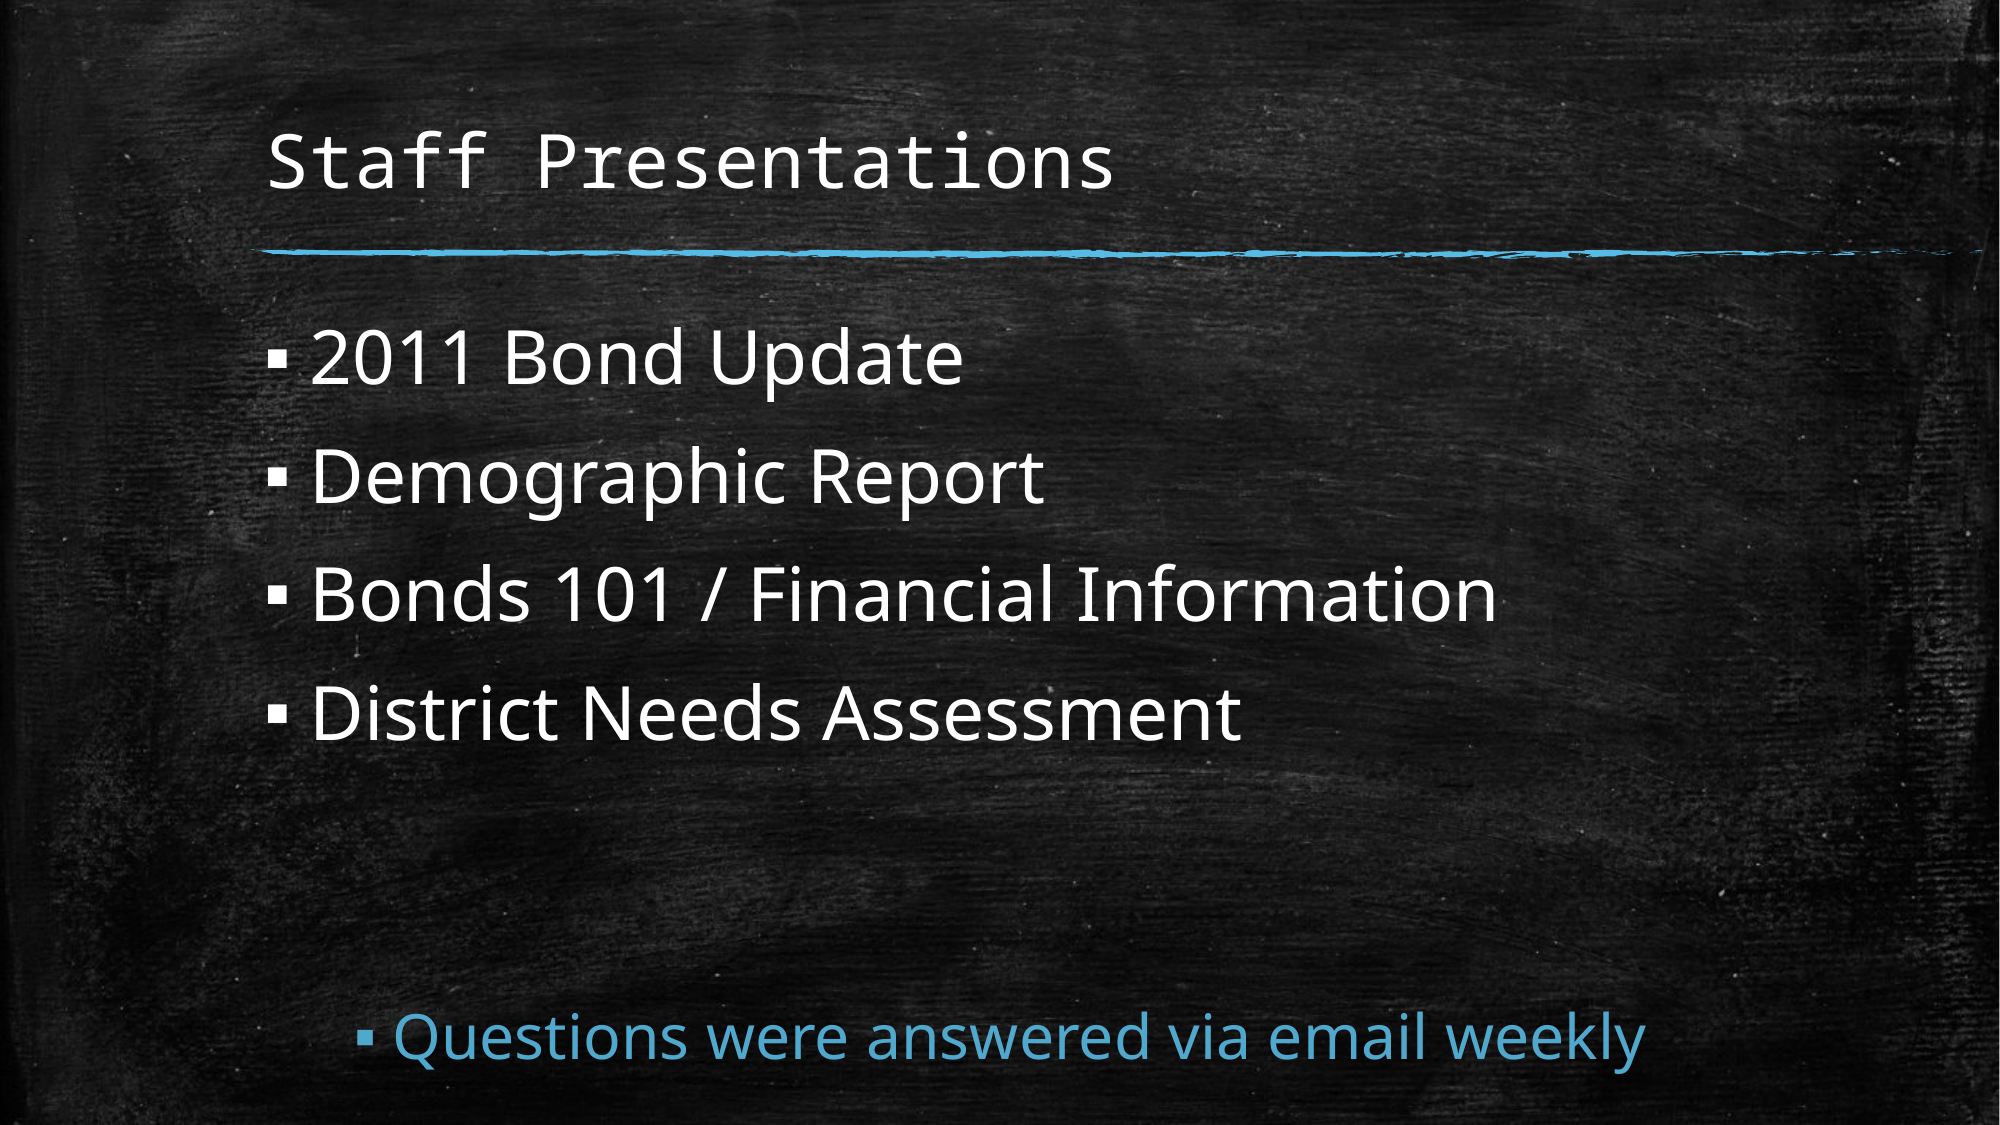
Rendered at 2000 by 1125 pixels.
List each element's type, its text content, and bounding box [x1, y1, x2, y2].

title Staff Presentations [249, 45, 1975, 213]
list 2011 Bond Update Demographic Report Bonds 101 / Financial Information District Needs Assessment Questions were answered via email weekly [249, 312, 1750, 1100]
